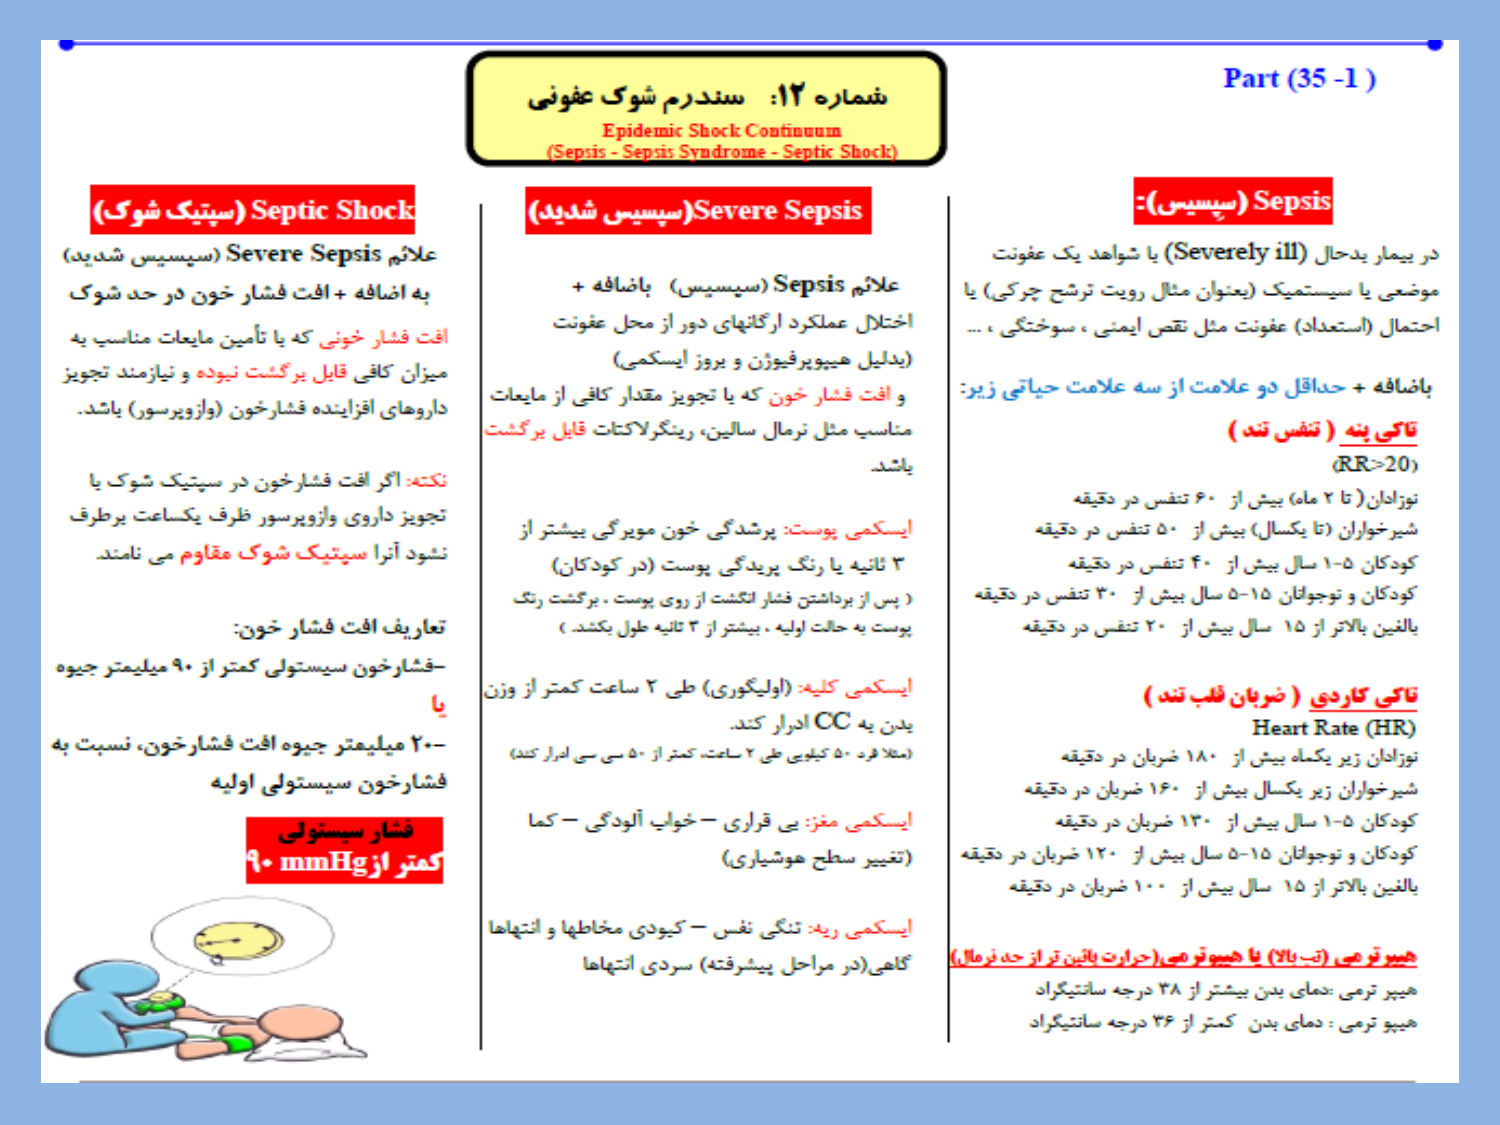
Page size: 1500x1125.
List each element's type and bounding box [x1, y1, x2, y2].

picture [41, 40, 1459, 1083]
